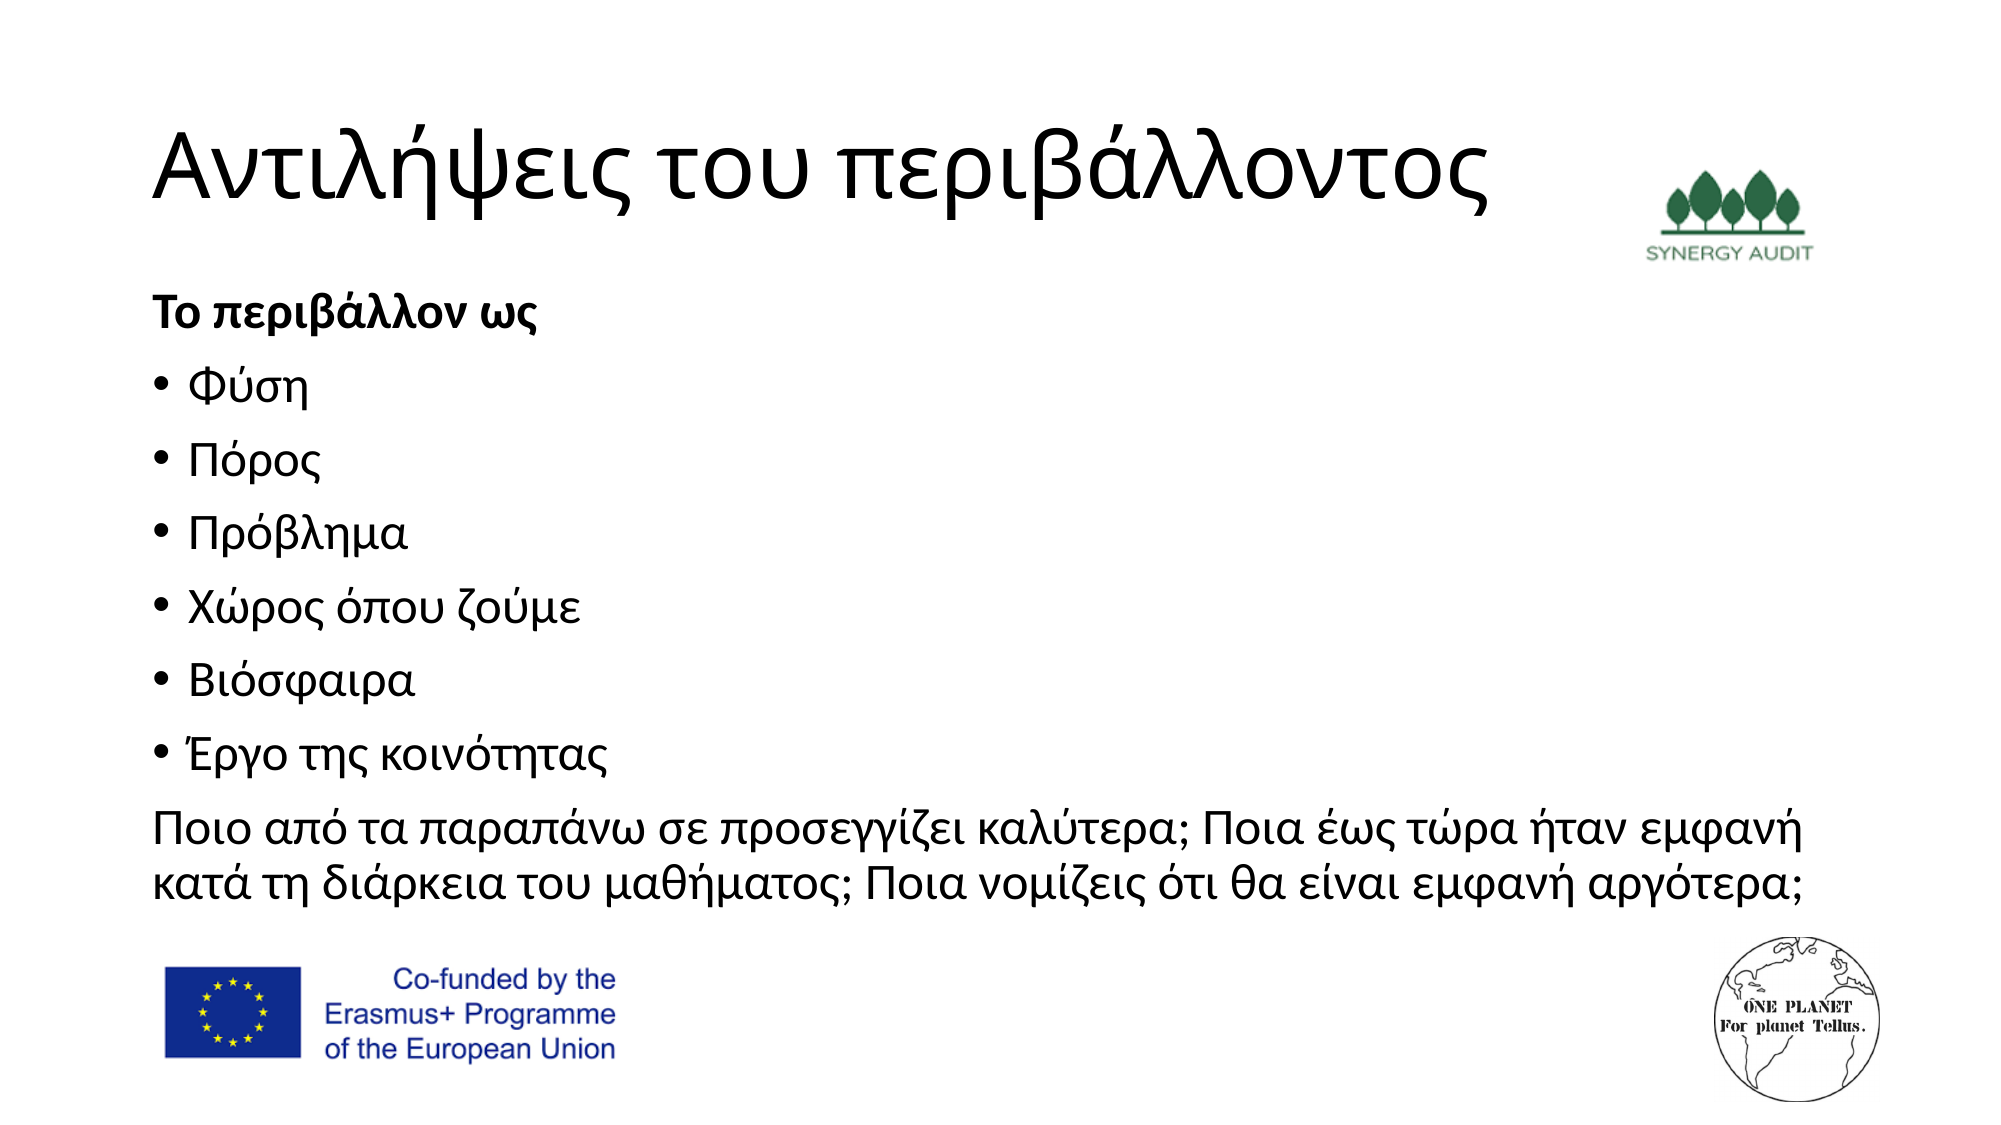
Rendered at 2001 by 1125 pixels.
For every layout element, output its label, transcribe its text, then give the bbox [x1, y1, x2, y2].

picture [1552, 74, 1915, 380]
list Το περιβάλλον ως Φύση Πόρος Πρόβλημα Χώρος όπου ζούμε Βιόσφαιρα Έργο της κοινότητας Ποιο από τα παραπάνω σε προσεγγίζει καλύτερα; Ποια έως τώρα ήταν εμφανή κατά τη διάρκεια του μαθήματος; Ποια νομίζεις ότι θα είναι εμφανή αργότερα; [137, 277, 1863, 920]
picture [137, 941, 640, 1085]
title Αντιλήψεις του περιβάλλοντος [137, 59, 1863, 277]
picture [1714, 937, 1880, 1102]
